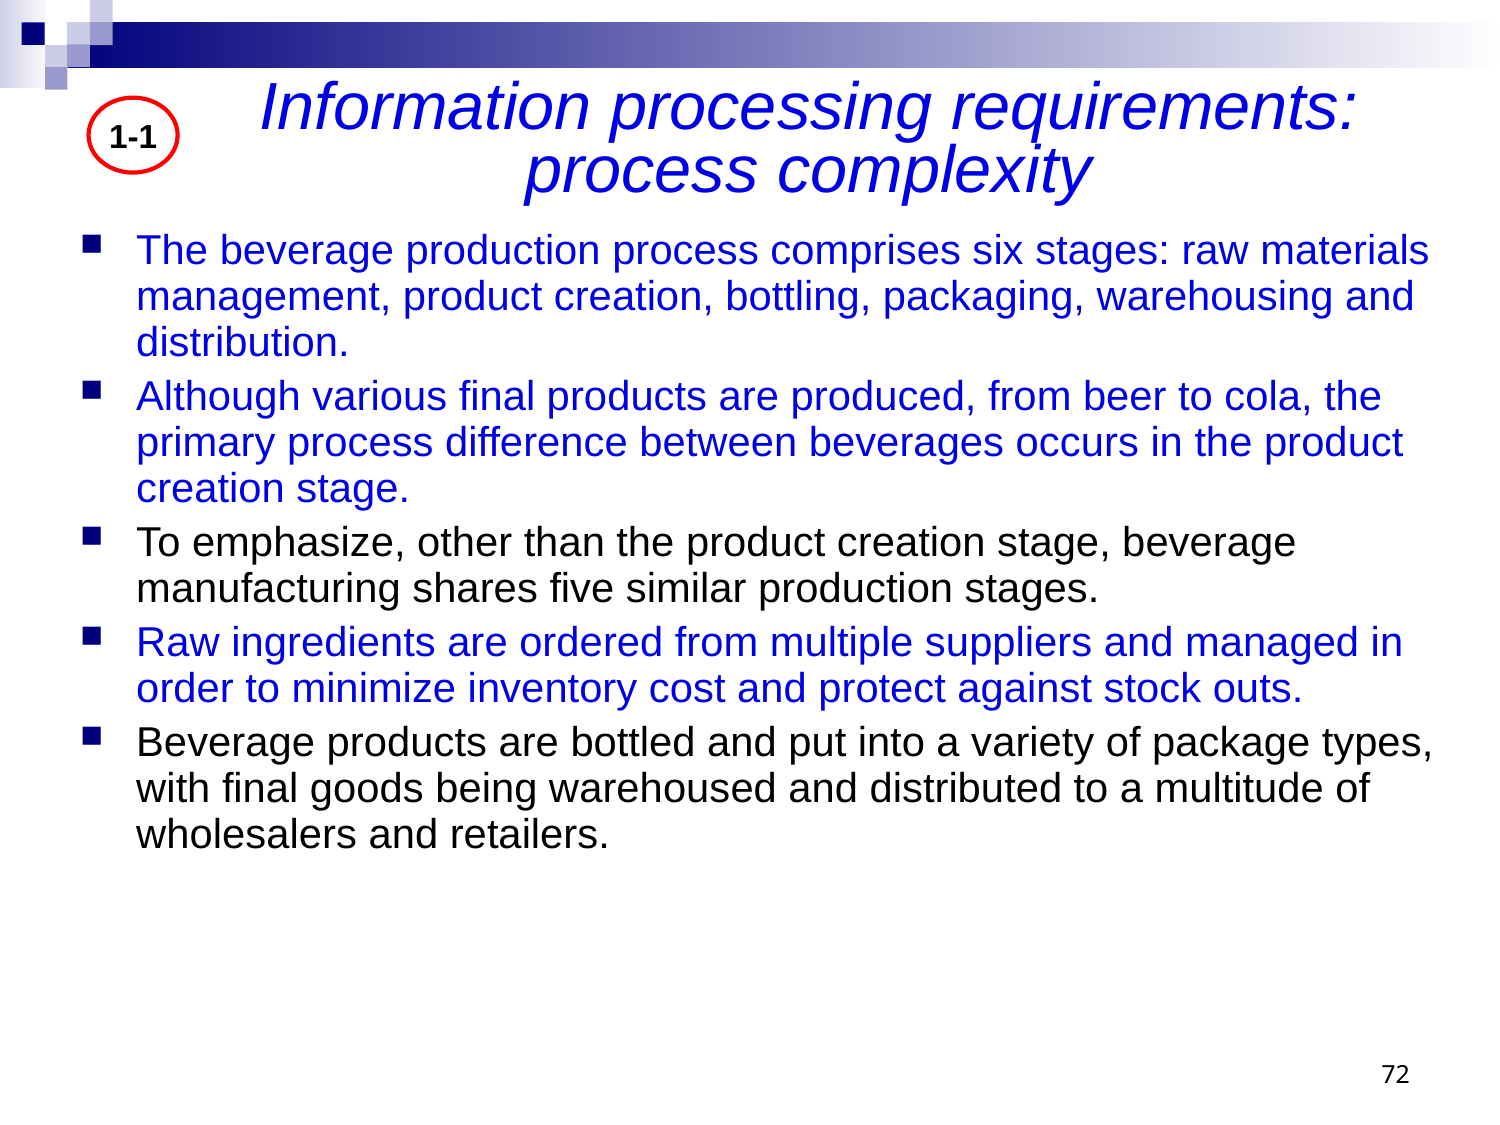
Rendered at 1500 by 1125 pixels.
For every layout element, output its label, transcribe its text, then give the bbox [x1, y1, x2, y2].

text_box 1-1 [86, 95, 180, 175]
title Information processing requirements: process complexity [88, 66, 1500, 220]
slide_number 72 [1074, 1024, 1426, 1101]
list The beverage production process comprises six stages: raw materials management, product creation, bottling, packaging, warehousing and distribution. Although various final products are produced, from beer to cola, the primary process difference between beverages occurs in the product creation stage. To emphasize, other than the product creation stage, beverage manufacturing shares five similar production stages. Raw ingredients are ordered from multiple suppliers and managed in order to minimize inventory cost and protect against stock outs. Beverage products are bottled and put into a variety of package types, with final goods being warehoused and distributed to a multitude of wholesalers and retailers. [64, 219, 1483, 1125]
